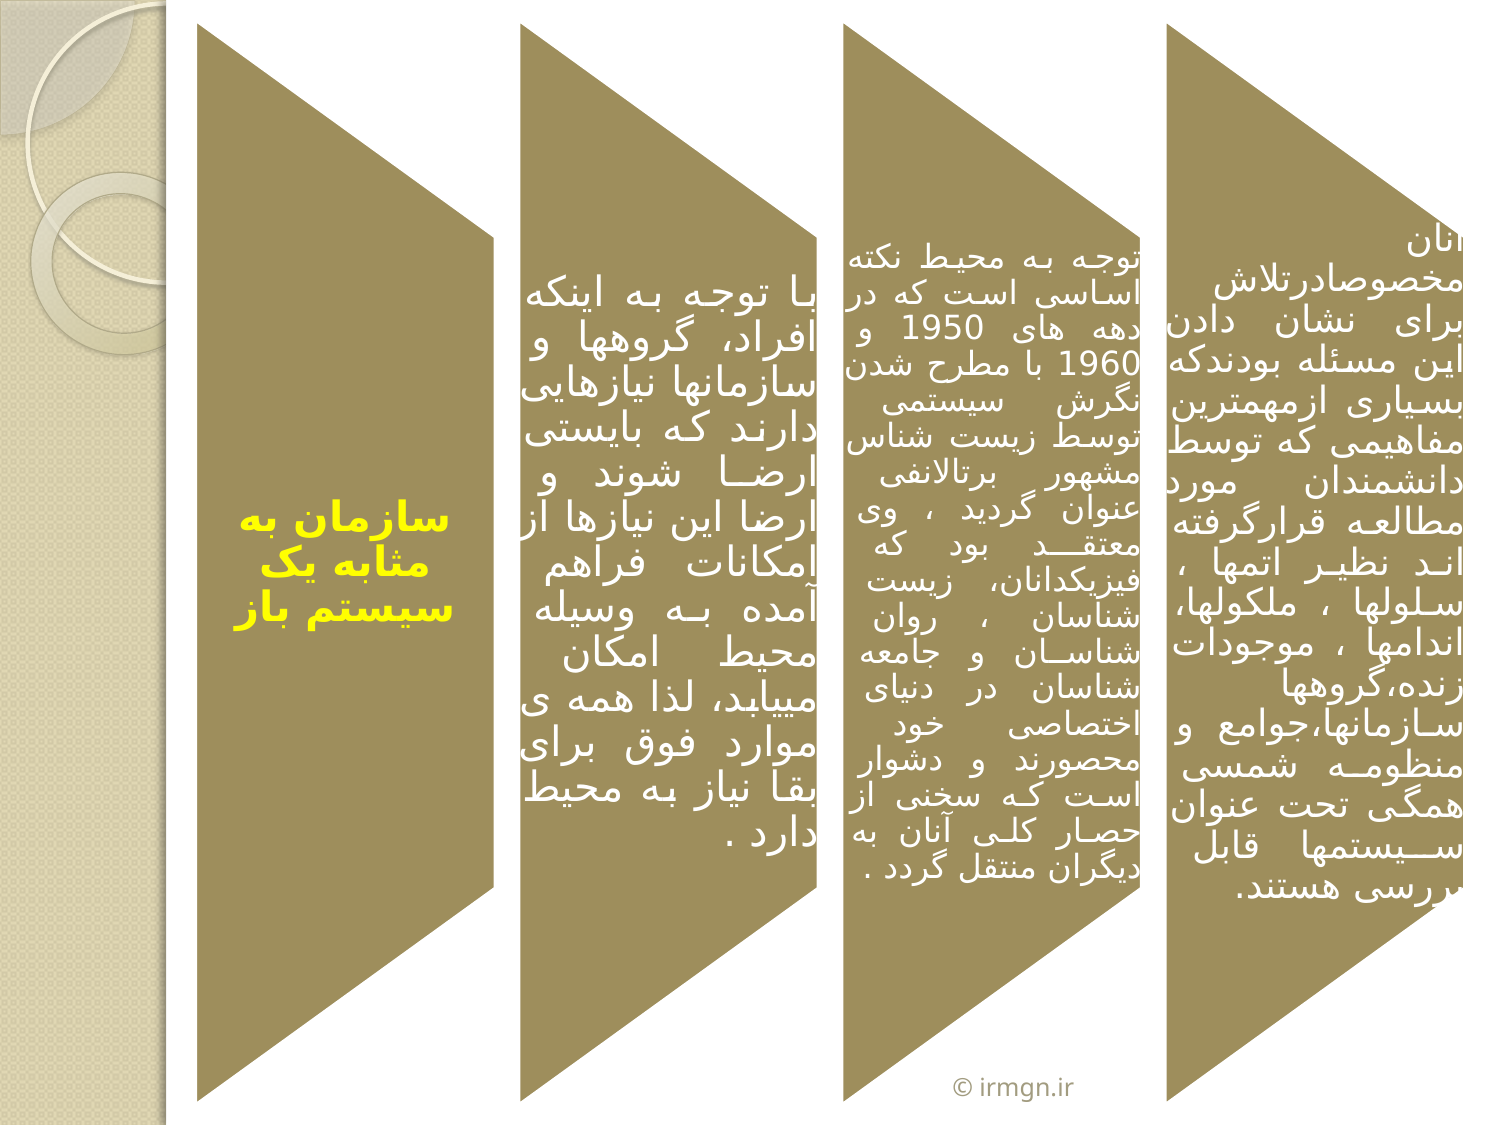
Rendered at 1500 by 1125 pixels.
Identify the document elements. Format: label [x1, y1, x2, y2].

list [194, 18, 1466, 1107]
